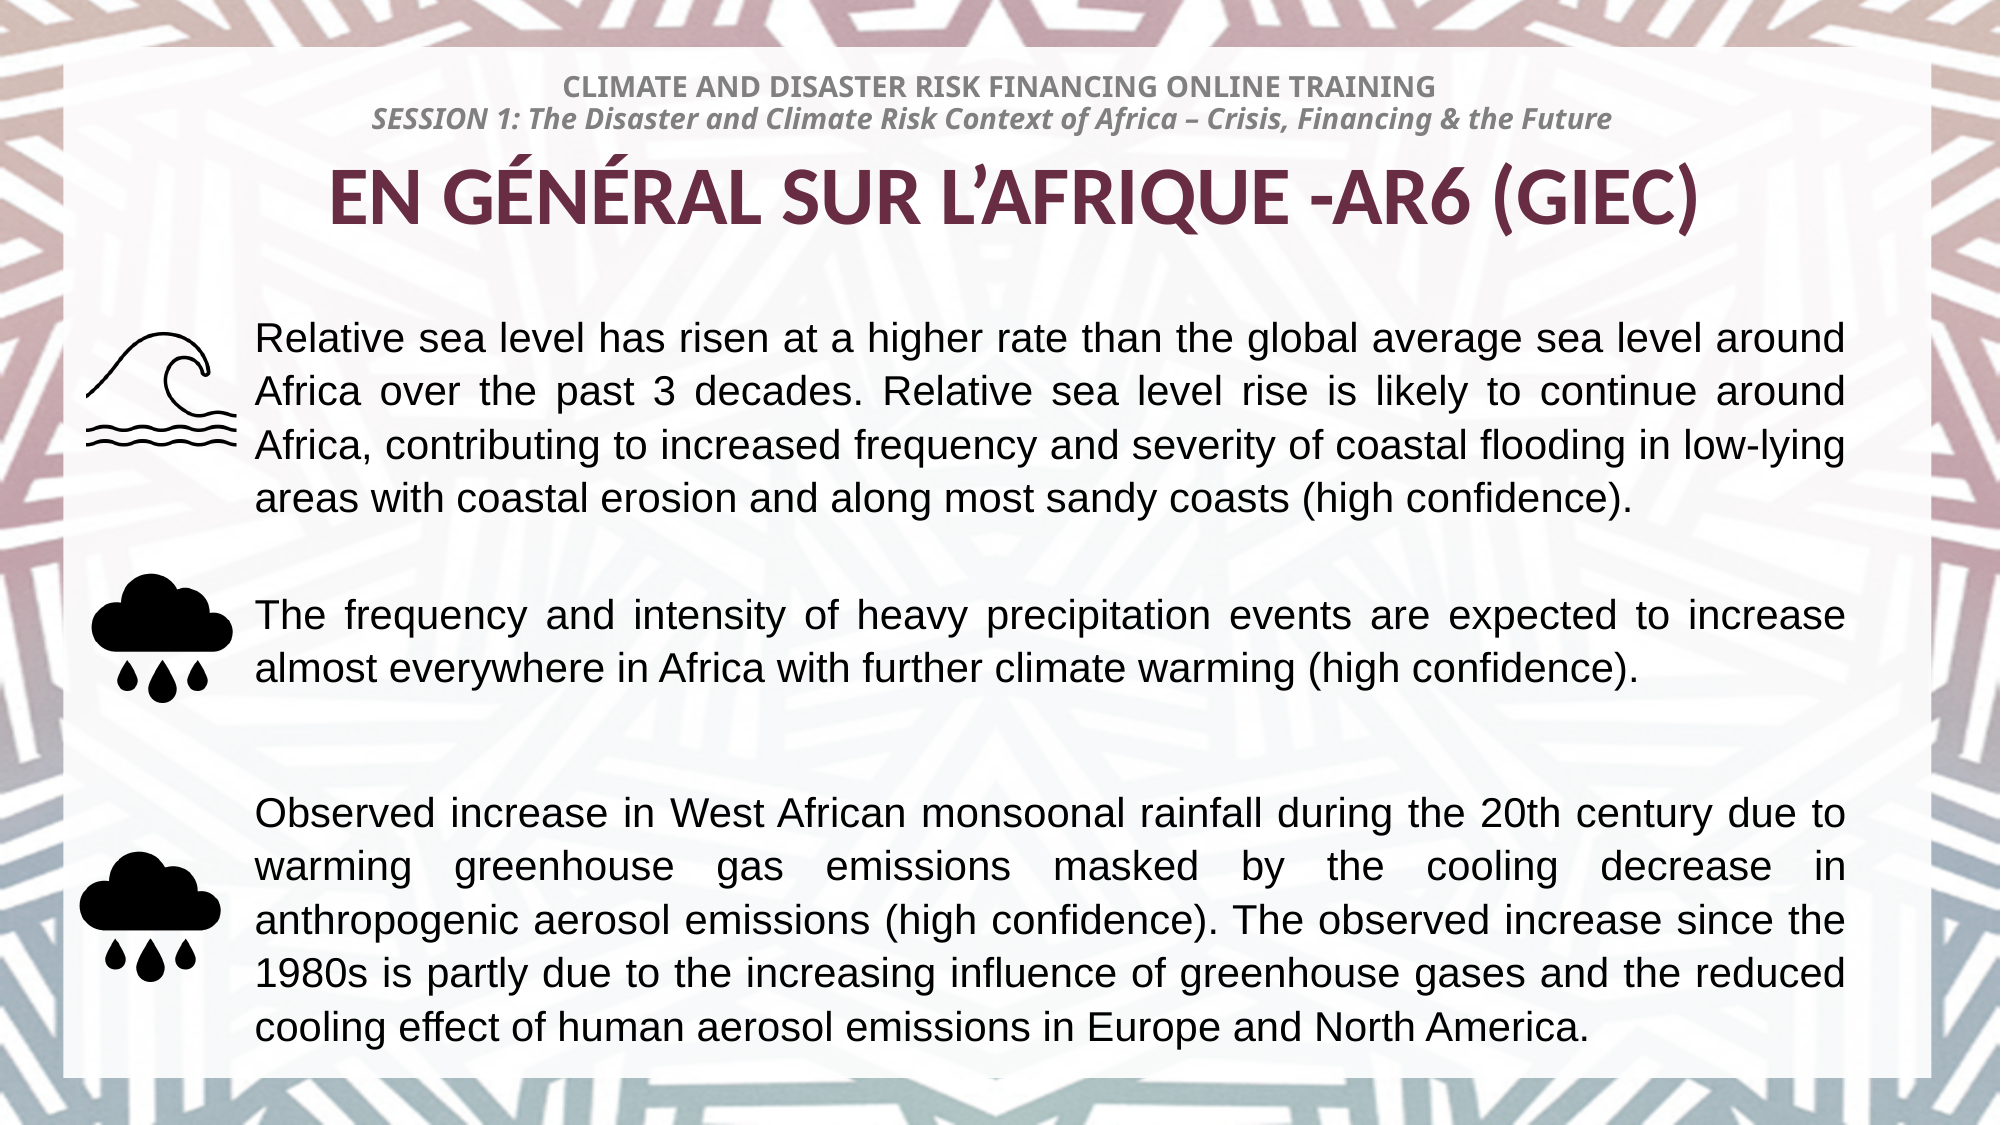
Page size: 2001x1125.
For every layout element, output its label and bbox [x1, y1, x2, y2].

picture [63, 539, 261, 737]
picture [51, 817, 249, 1016]
text_box [0, 0, 2000, 1125]
picture [75, 302, 249, 475]
